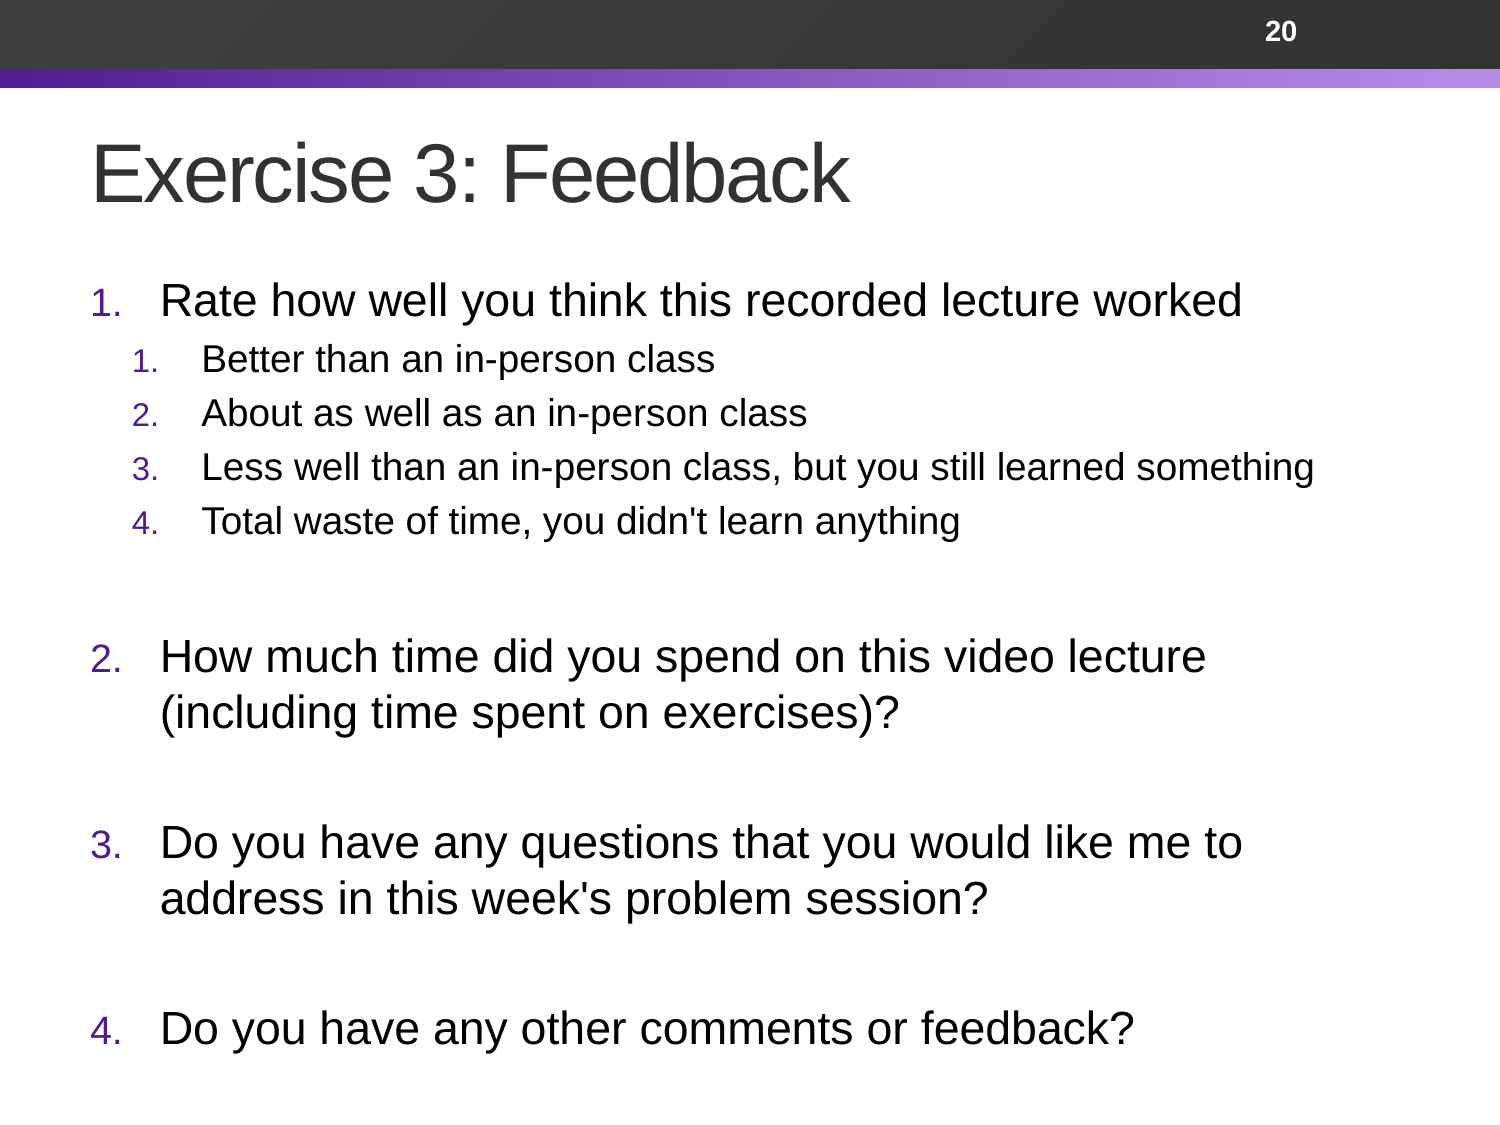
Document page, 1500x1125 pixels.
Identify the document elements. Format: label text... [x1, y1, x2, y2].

slide_number 20 [1250, 3, 1425, 57]
title Exercise 3: Feedback [75, 87, 1425, 250]
list Rate how well you think this recorded lecture worked Better than an in-person class About as well as an in-person class Less well than an in-person class, but you still learned something Total waste of time, you didn't learn anything How much time did you spend on this video lecture (including time spent on exercises)? Do you have any questions that you would like me to address in this week's problem session? Do you have any other comments or feedback? [75, 262, 1425, 1063]
